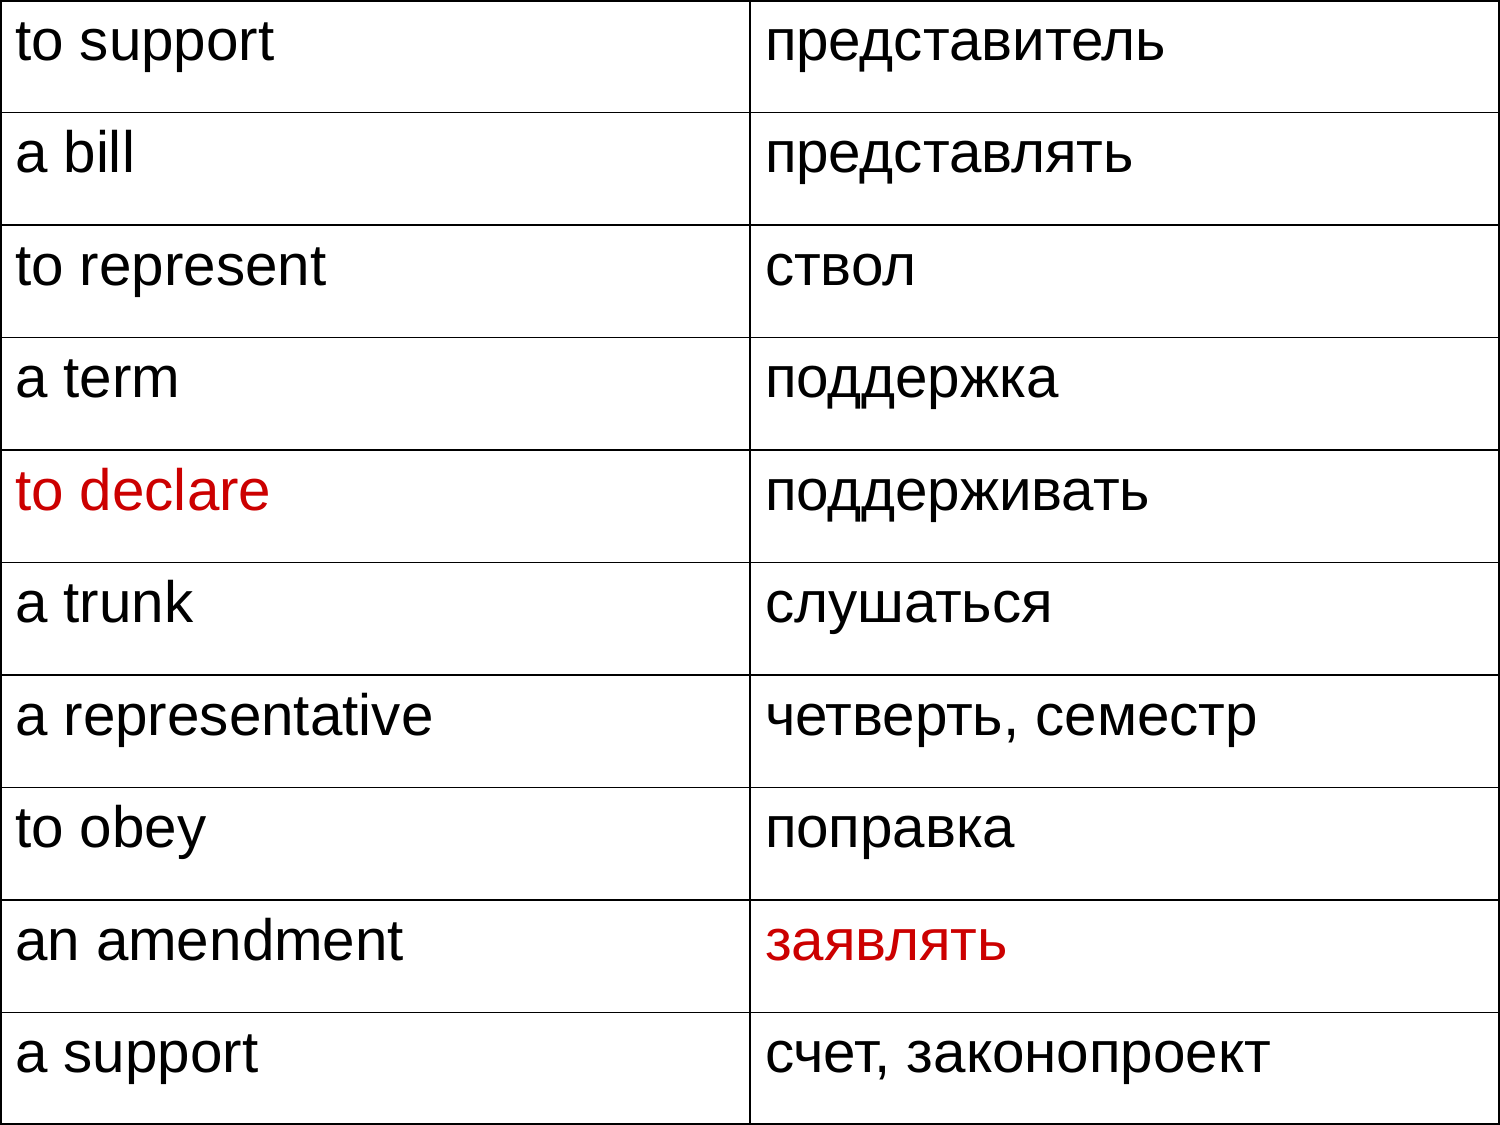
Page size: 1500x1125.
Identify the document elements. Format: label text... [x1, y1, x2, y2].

table_cell счет, законопроект [751, 1013, 1498, 1123]
table_cell a representative [2, 676, 749, 787]
table_cell to represent [2, 226, 749, 337]
table_cell a bill [2, 113, 749, 224]
table_cell поддерживать [751, 451, 1498, 562]
table_cell a trunk [2, 563, 749, 674]
table_cell представлять [751, 113, 1498, 224]
table_cell четверть, семестр [751, 676, 1498, 787]
table_cell заявлять [751, 901, 1498, 1012]
table_cell поддержка [751, 338, 1498, 449]
table_cell ствол [751, 226, 1498, 337]
table_header to support [2, 2, 749, 112]
table_cell слушаться [751, 563, 1498, 674]
table_cell an amendment [2, 901, 749, 1012]
table_cell a term [2, 338, 749, 449]
table_cell поправка [751, 788, 1498, 899]
table_header представитель [751, 2, 1498, 112]
table_cell to obey [2, 788, 749, 899]
table_cell to declare [2, 451, 749, 562]
table_cell a support [2, 1013, 749, 1123]
